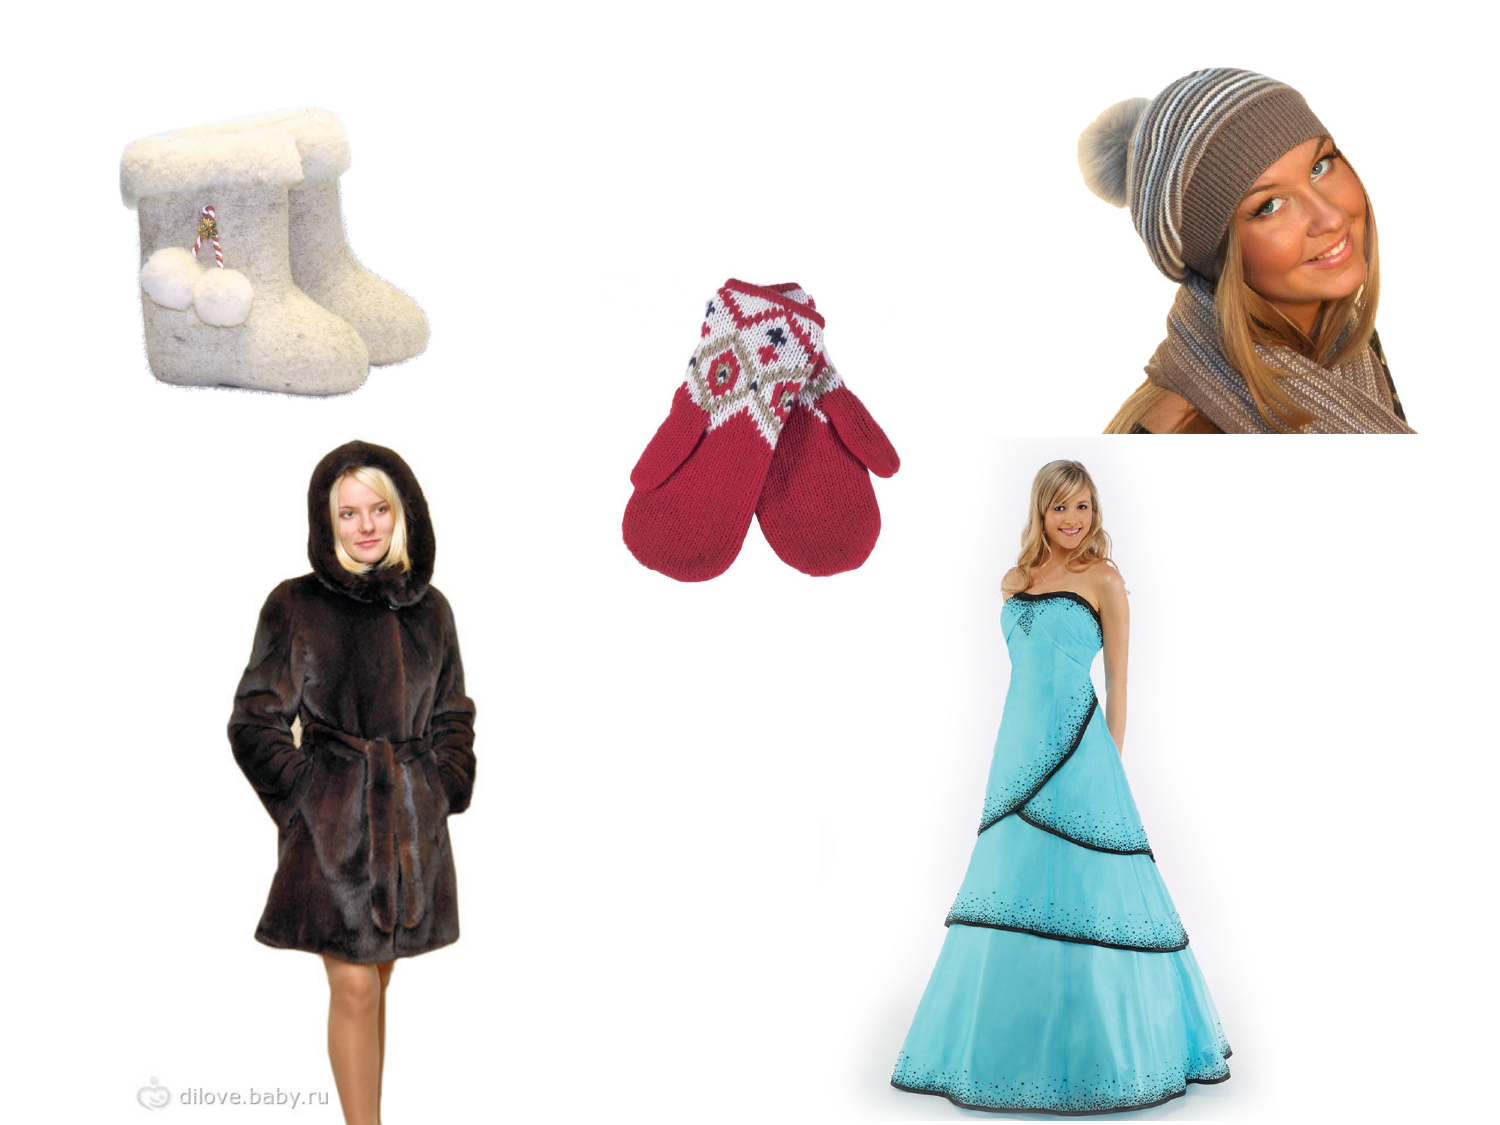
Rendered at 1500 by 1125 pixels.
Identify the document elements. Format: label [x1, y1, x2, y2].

picture [597, 269, 1278, 1121]
picture [116, 105, 433, 402]
picture [1042, 58, 1419, 434]
picture [124, 433, 587, 1125]
